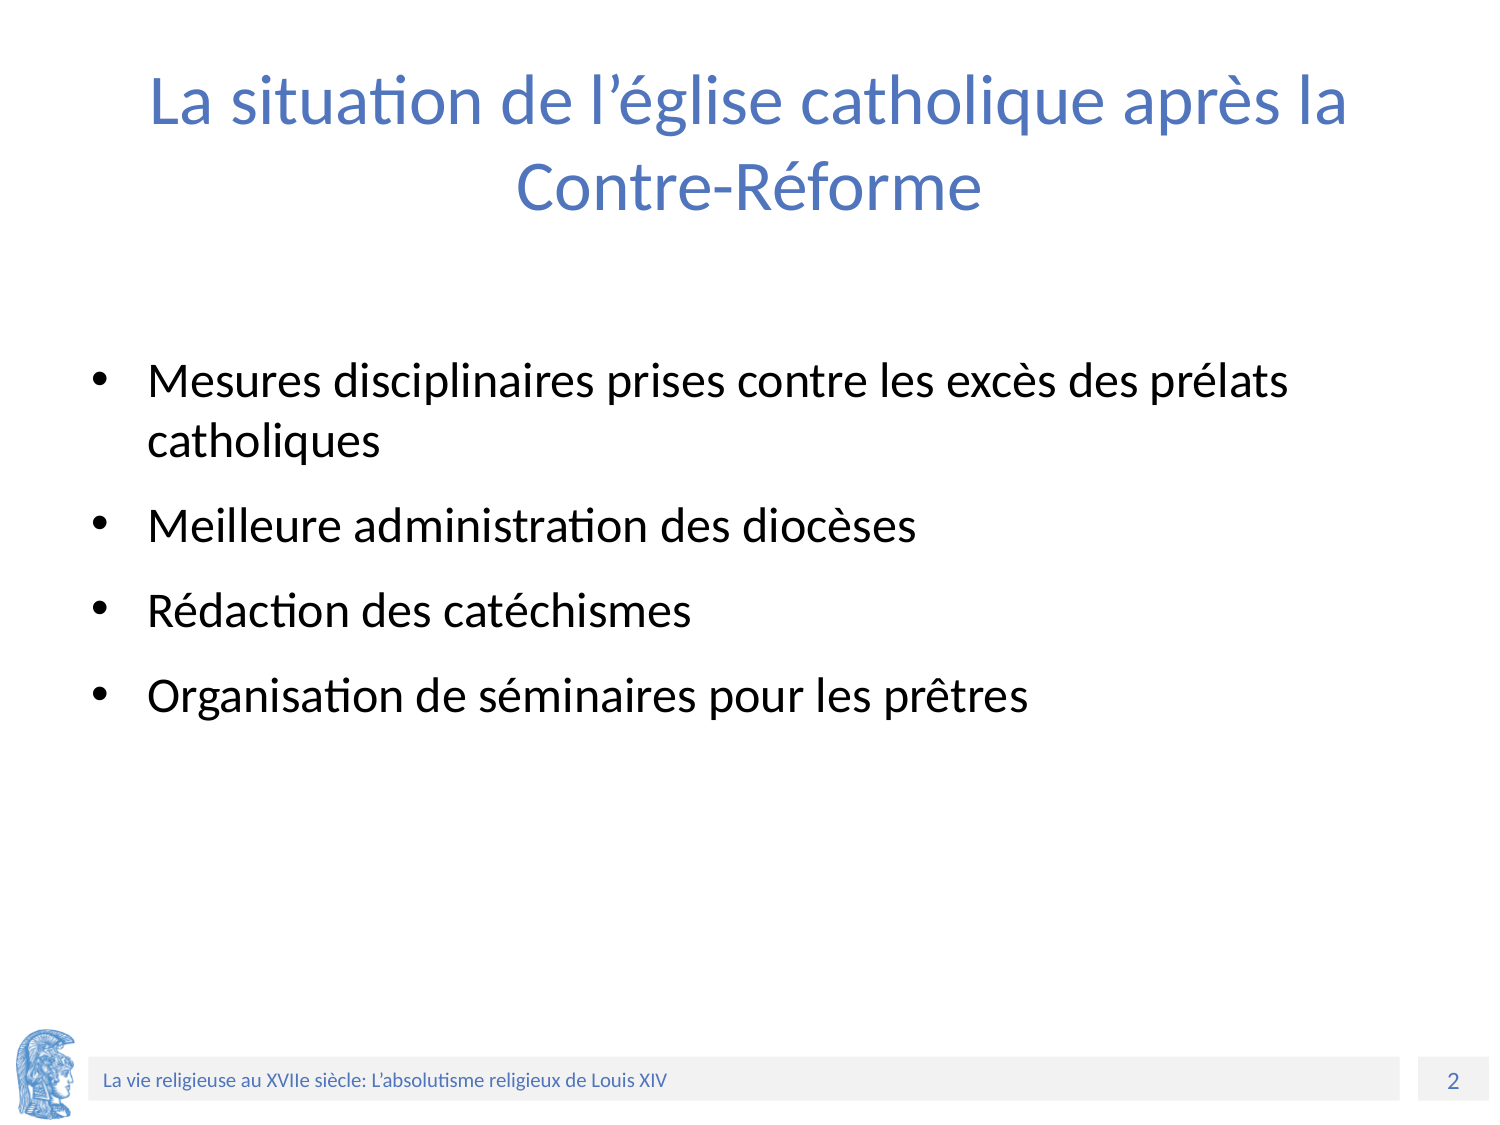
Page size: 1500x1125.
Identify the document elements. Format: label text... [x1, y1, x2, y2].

title La situation de l’église catholique après la Contre-Réforme [75, 45, 1425, 233]
list Mesures disciplinaires prises contre les excès des prélats catholiques Meilleure administration des diocèses Rédaction des catéchismes Organisation de séminaires pour les prêtres [76, 255, 1427, 998]
picture [9, 1026, 81, 1120]
